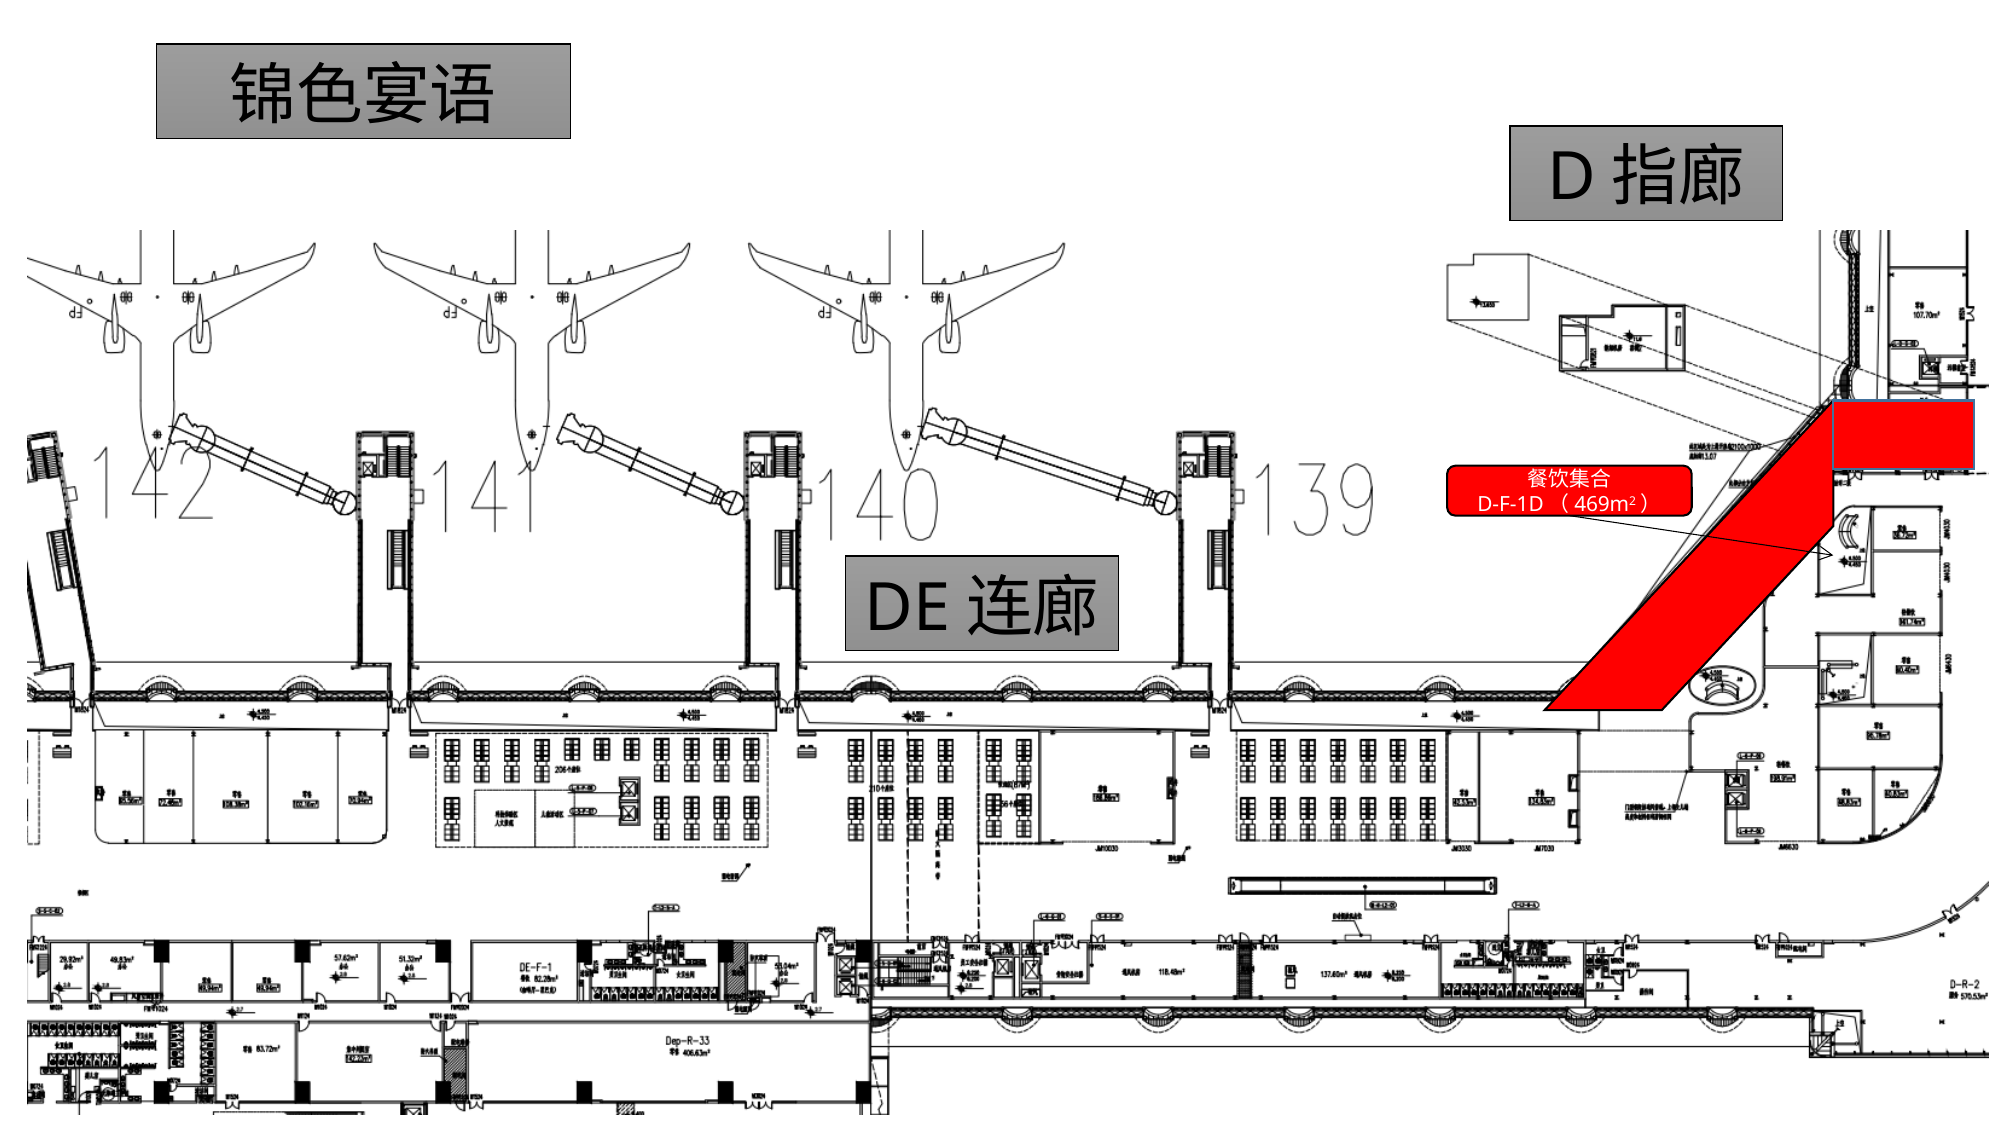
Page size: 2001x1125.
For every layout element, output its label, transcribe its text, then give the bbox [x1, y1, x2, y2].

text_box D指廊 [1509, 125, 1783, 221]
text_box 锦色宴语 [156, 43, 571, 139]
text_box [1569, 515, 1689, 556]
picture [27, 230, 1989, 1115]
